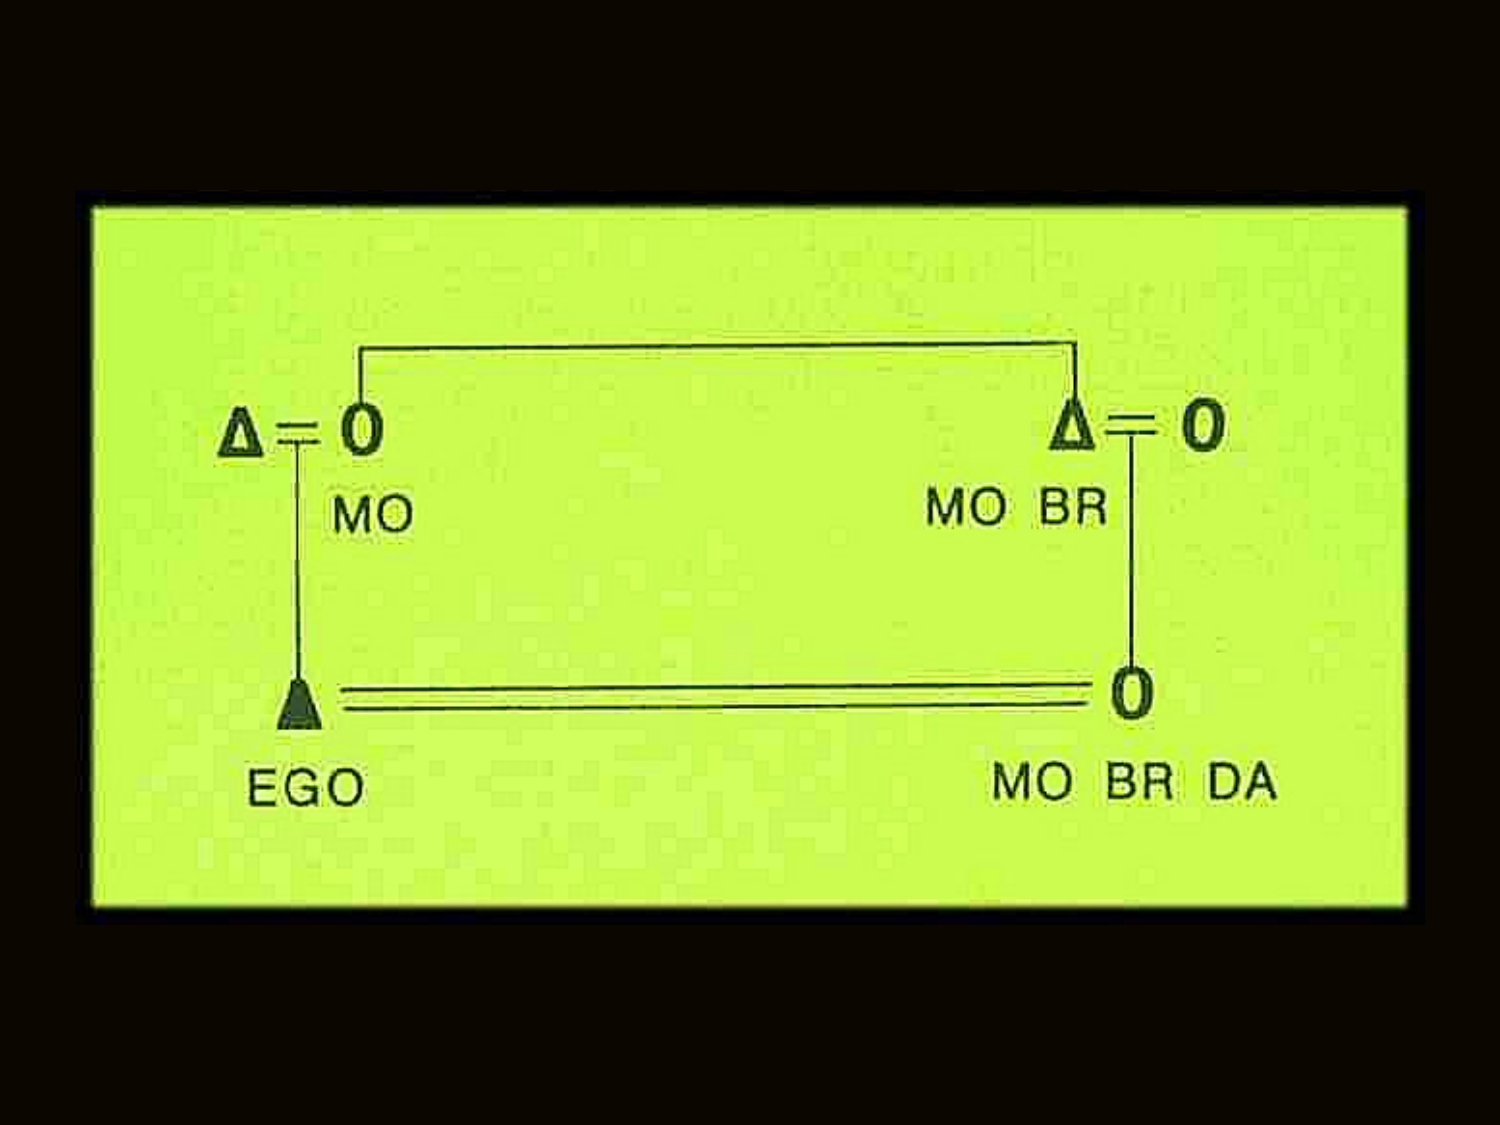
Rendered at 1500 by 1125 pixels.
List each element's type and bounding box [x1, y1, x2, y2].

picture [74, 189, 1426, 926]
